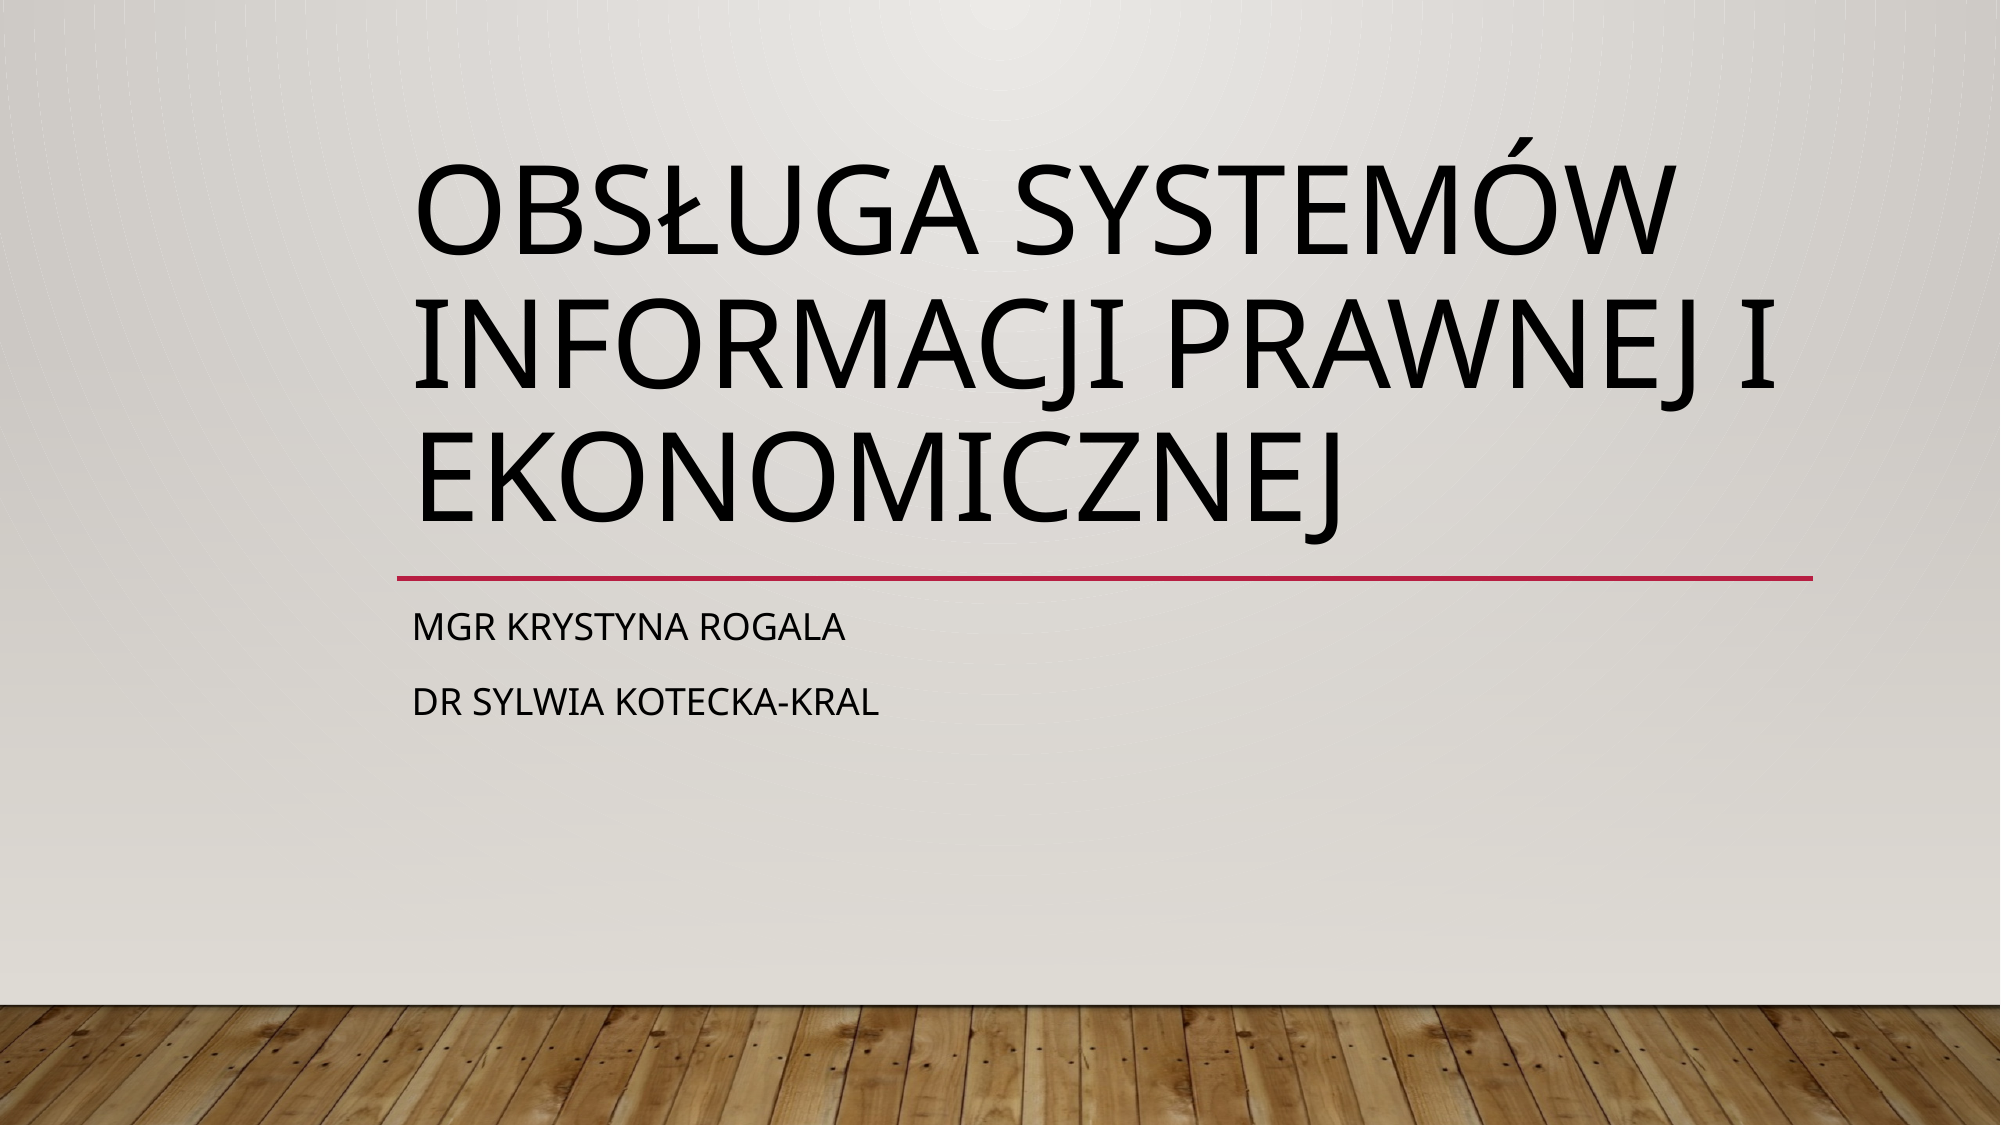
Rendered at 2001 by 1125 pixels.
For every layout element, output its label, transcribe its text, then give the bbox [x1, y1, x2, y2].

title OBSŁUGA SYSTEMÓW INFORMACJI PRAWNEJ I EKONOMICZNEJ [396, 131, 1814, 549]
subtitle mgr Krystyna Rogala Dr sylwia kotecka-kral [396, 579, 1814, 740]
picture [0, 1005, 2000, 1125]
